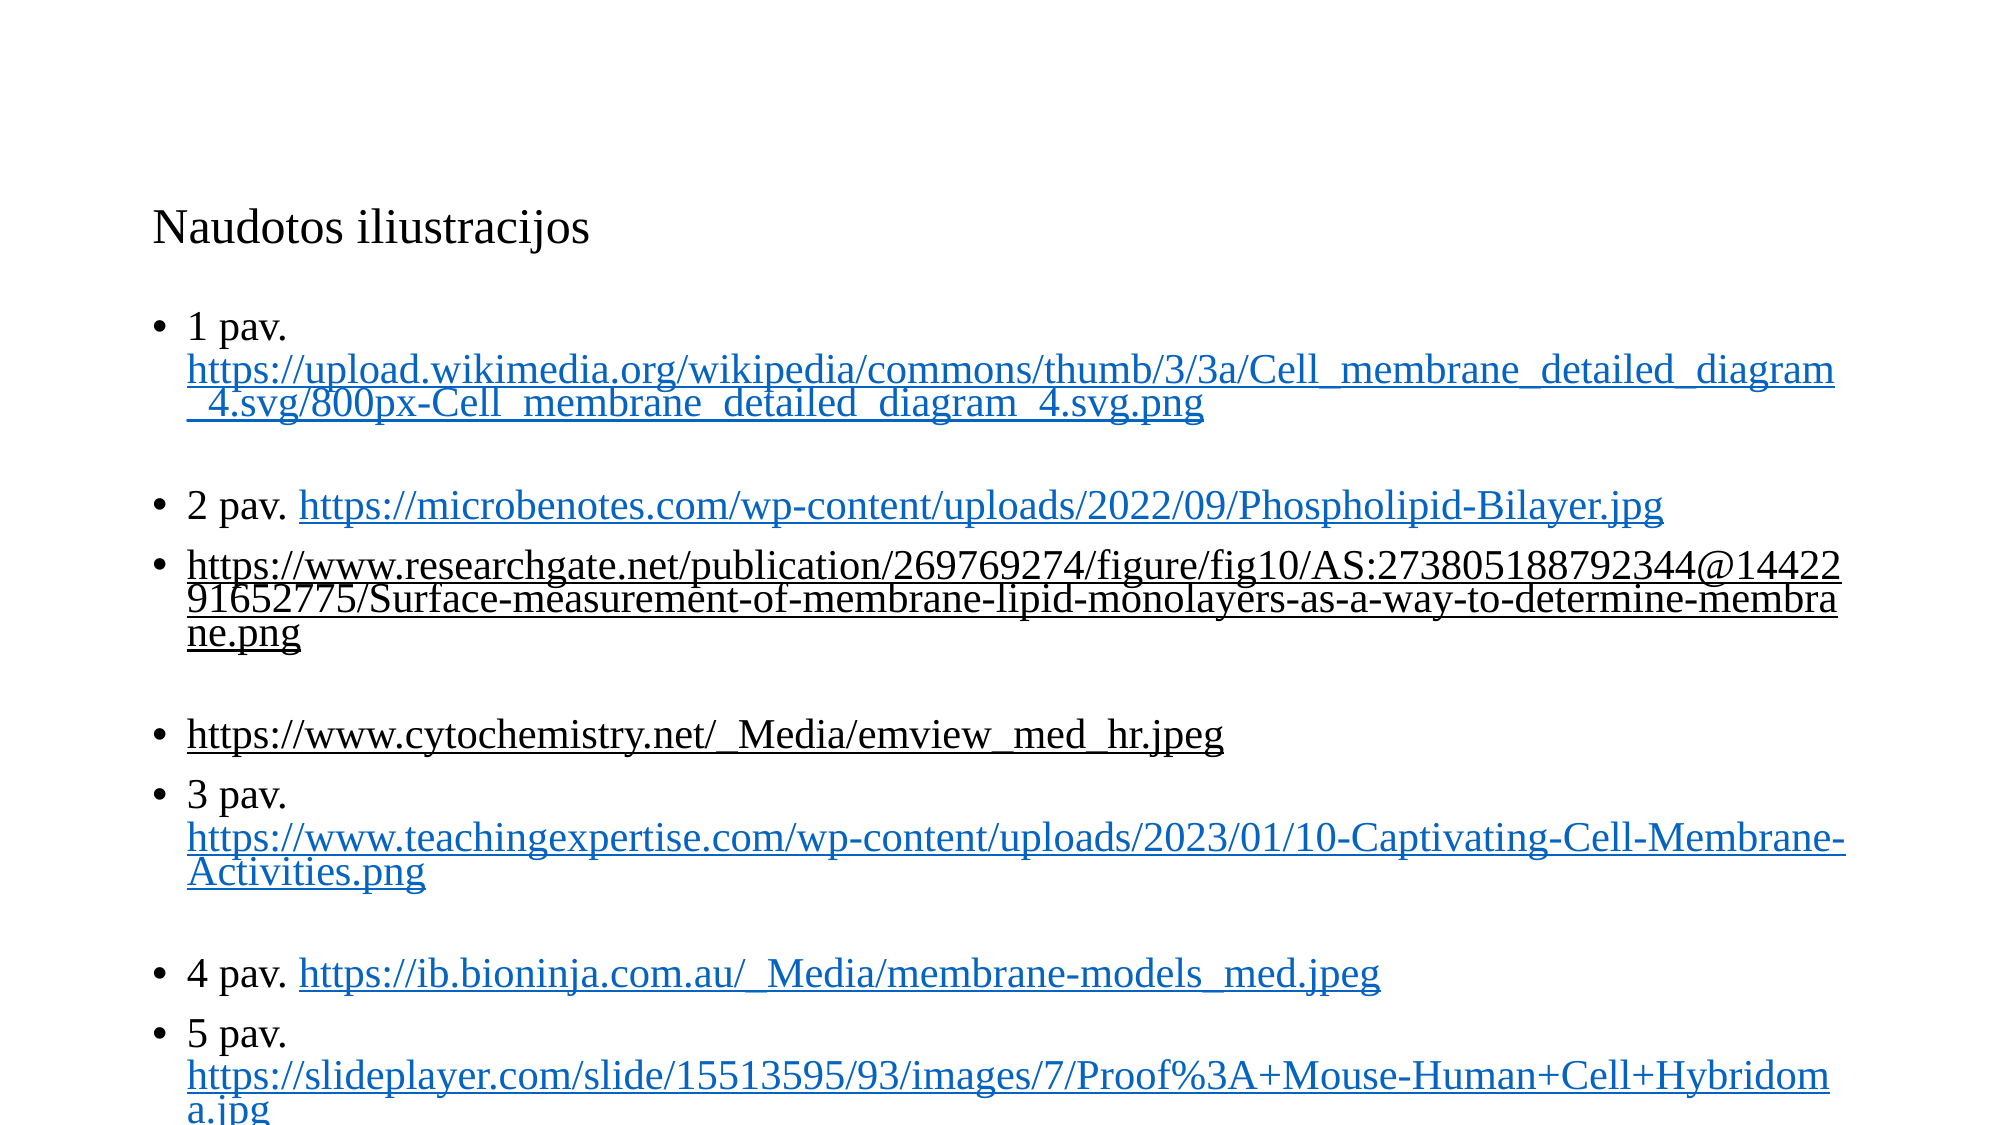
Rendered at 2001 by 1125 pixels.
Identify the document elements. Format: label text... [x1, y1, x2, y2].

list 1 pav. https://upload.wikimedia.org/wikipedia/commons/thumb/3/3a/Cell_membrane_detailed_diagram_4.svg/800px-Cell_membrane_detailed_diagram_4.svg.png 2 pav. https://microbenotes.com/wp-content/uploads/2022/09/Phospholipid-Bilayer.jpg https://www.researchgate.net/publication/269769274/figure/fig10/AS:273805188792344@1442291652775/Surface-measurement-of-membrane-lipid-monolayers-as-a-way-to-determine-membrane.png https://www.cytochemistry.net/_Media/emview_med_hr.jpeg 3 pav. https://www.teachingexpertise.com/wp-content/uploads/2023/01/10-Captivating-Cell-Membrane-Activities.png 4 pav. https://ib.bioninja.com.au/_Media/membrane-models_med.jpeg 5 pav. https://slideplayer.com/slide/15513595/93/images/7/Proof%3A+Mouse-Human+Cell+Hybridoma.jpg [137, 299, 1863, 1014]
title Naudotos iliustracijos [137, 184, 1863, 273]
